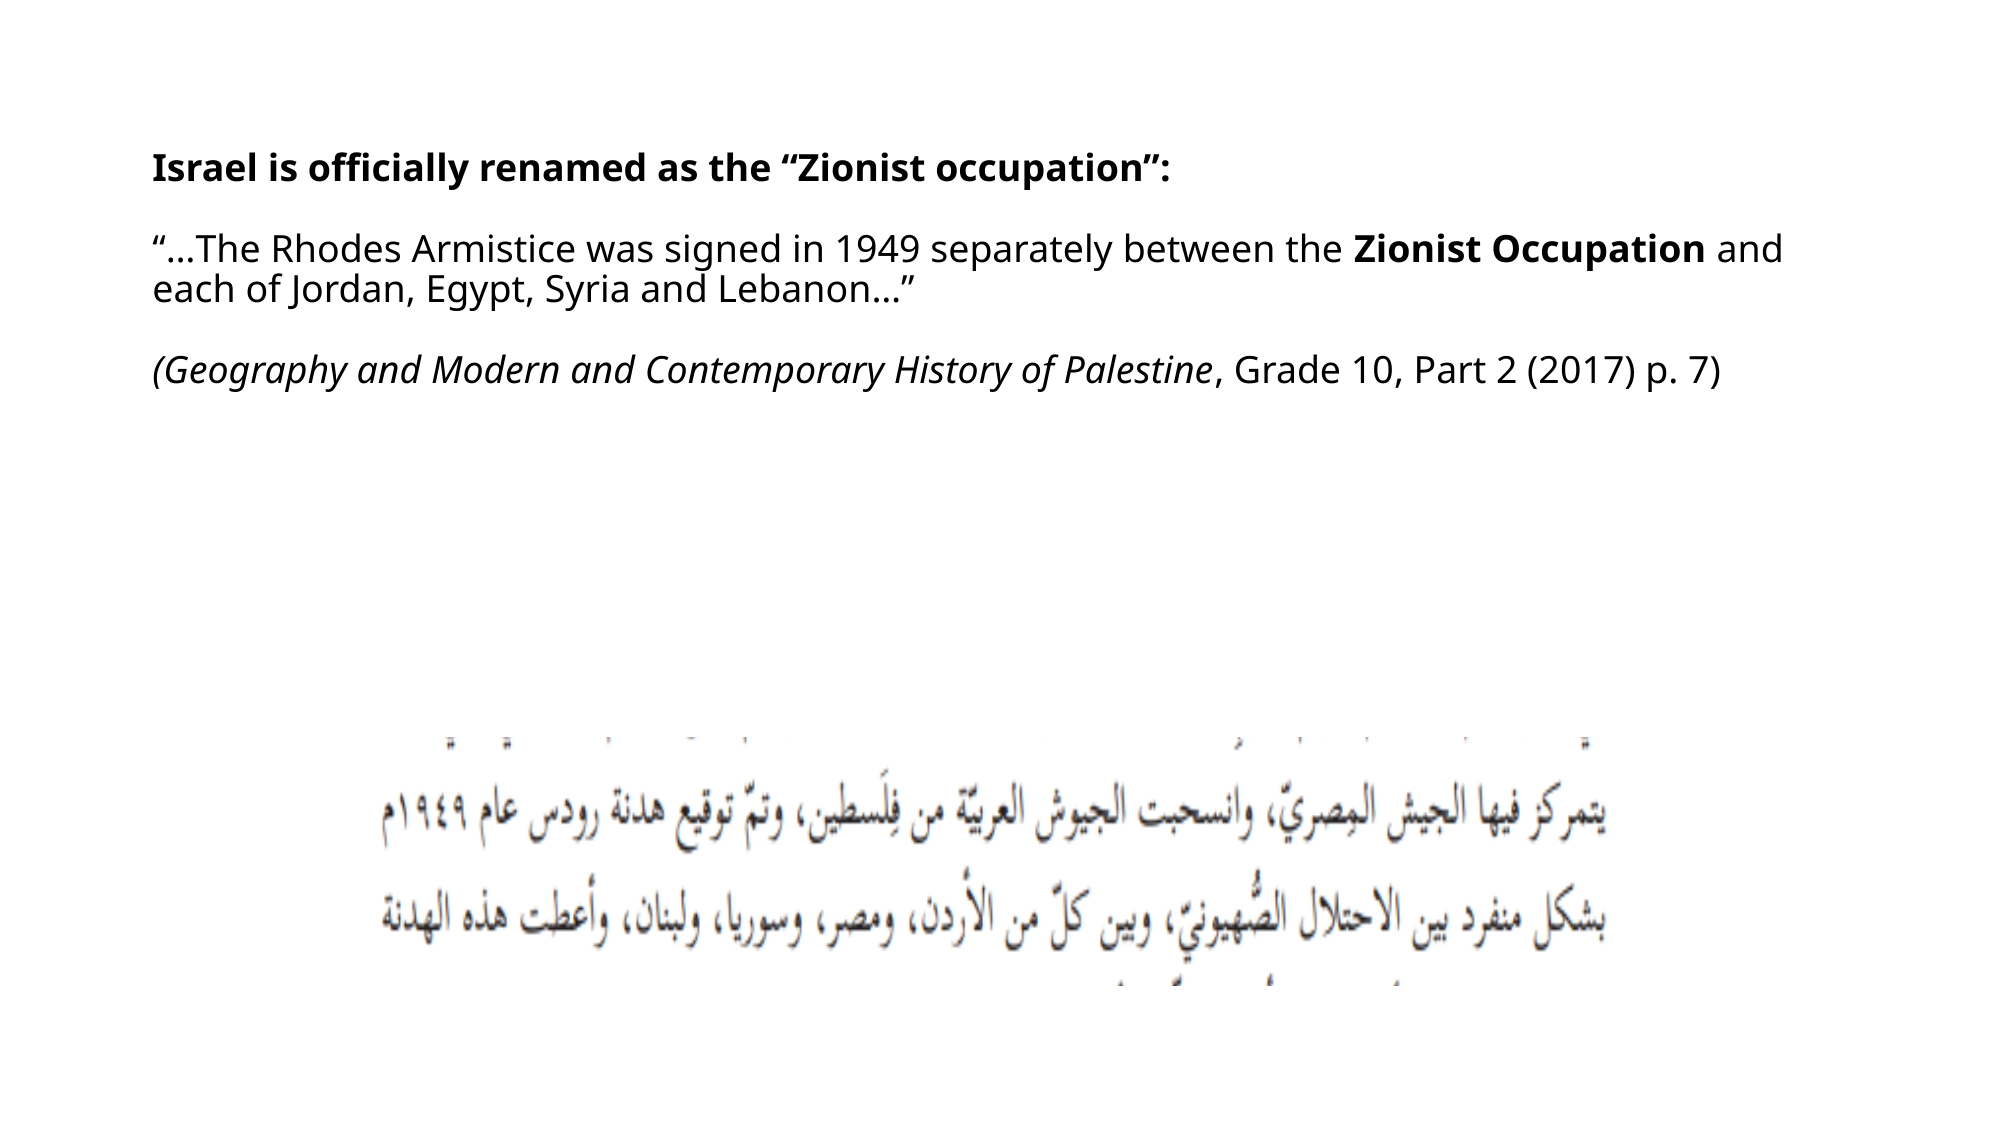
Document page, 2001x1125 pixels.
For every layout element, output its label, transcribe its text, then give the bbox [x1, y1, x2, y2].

title Israel is officially renamed as the “Zionist occupation”: “…The Rhodes Armistice was signed in 1949 separately between the Zionist Occupation and each of Jordan, Egypt, Syria and Lebanon…” (Geography and Modern and Contemporary History of Palestine, Grade 10, Part 2 (2017) p. 7) [137, 59, 1863, 482]
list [360, 737, 1632, 986]
